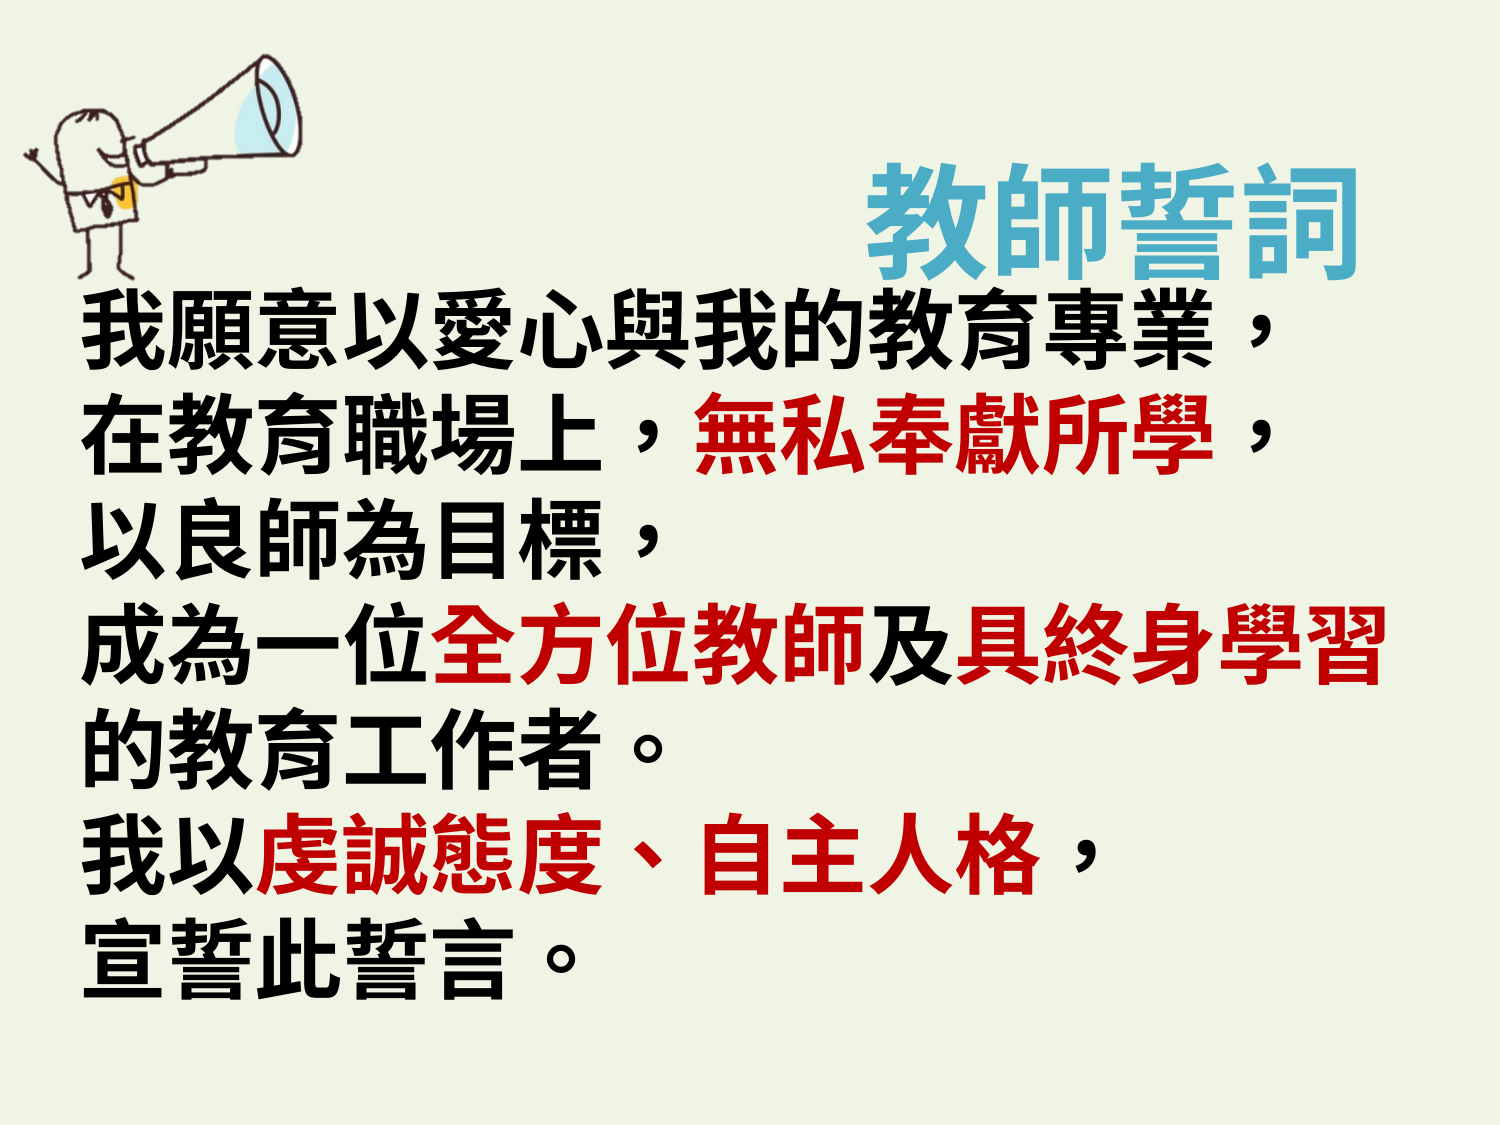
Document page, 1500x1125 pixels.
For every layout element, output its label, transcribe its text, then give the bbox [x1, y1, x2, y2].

text_box 我願意以愛心與我的教育專業， 在教育職場上，無私奉獻所學， 以良師為目標， 成為一位全方位教師及具終身學習的教育工作者。 我以虔誠態度、自主人格， 宣誓此誓言。 [64, 267, 1408, 1017]
title 教師誓詞 [377, 125, 1380, 267]
picture [0, 18, 373, 325]
